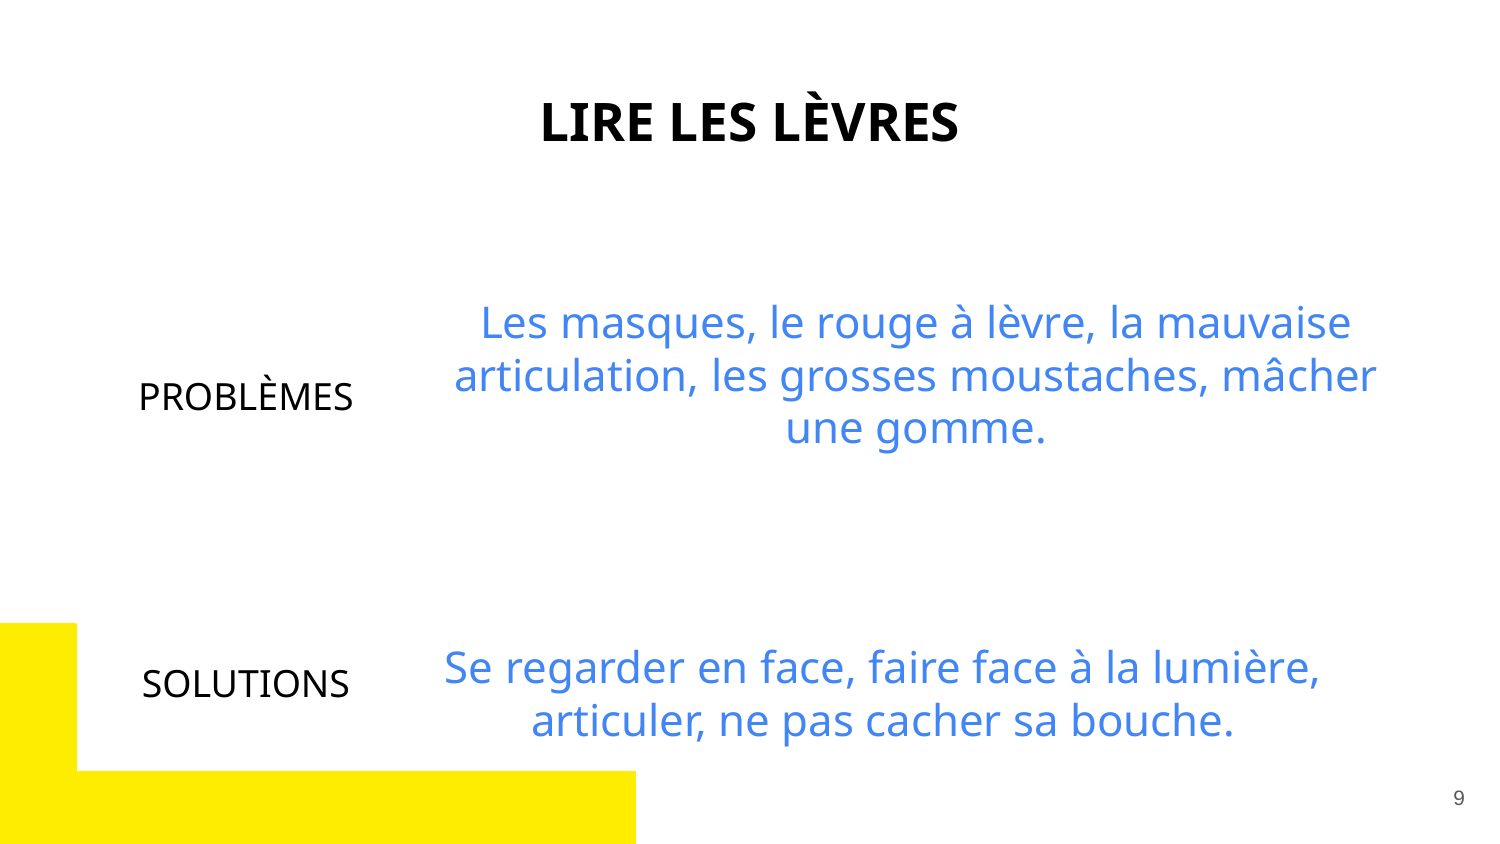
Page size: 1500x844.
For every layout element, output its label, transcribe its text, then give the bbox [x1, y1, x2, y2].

text_box Se regarder en face, faire face à la lumière, articuler, ne pas cacher sa bouche. [411, 624, 1356, 760]
title LIRE LES LÈVRES [50, 72, 1450, 168]
slide_number 9 [1389, 764, 1480, 830]
subtitle SOLUTIONS [104, 624, 388, 741]
text_box PROBLÈMES [104, 337, 388, 454]
text_box Les masques, le rouge à lèvre, la mauvaise articulation, les grosses moustaches, mâcher une gomme. [411, 279, 1422, 468]
